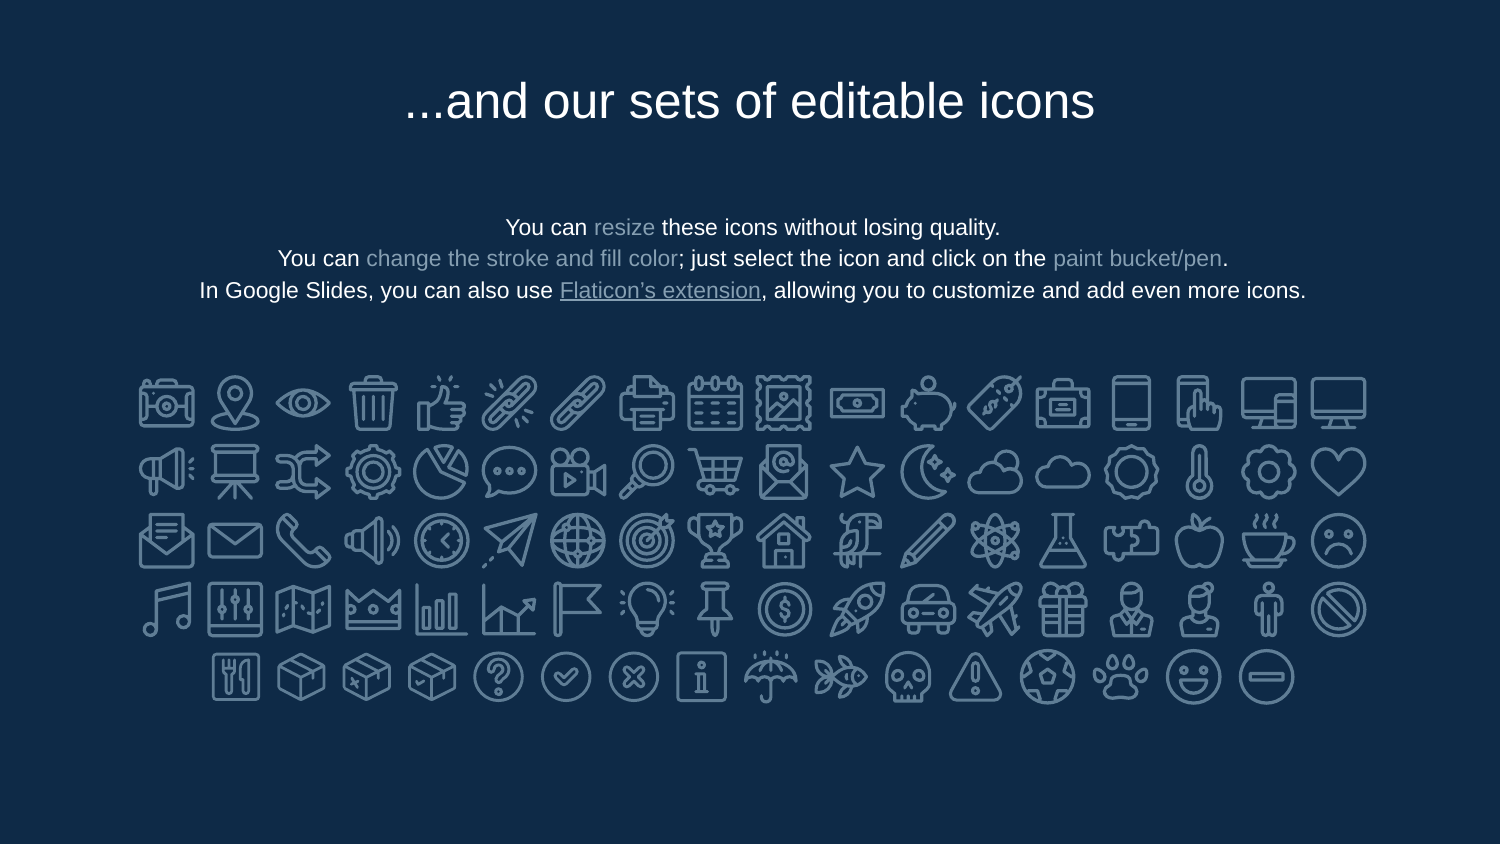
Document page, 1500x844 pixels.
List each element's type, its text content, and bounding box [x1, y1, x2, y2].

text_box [138, 512, 195, 569]
text_box [1310, 376, 1367, 430]
text_box [142, 581, 192, 638]
text_box [967, 449, 1024, 495]
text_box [1035, 377, 1091, 429]
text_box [211, 652, 261, 702]
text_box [481, 445, 538, 499]
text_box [1038, 512, 1088, 569]
text_box [207, 522, 264, 559]
list You can resize these icons without losing quality. You can change the stroke and fill color; just select the icon and click on the paint bucket/pen. In Google Slides, you can also use Flaticon’s extension, allowing you to customize and add even more icons. [135, 193, 1371, 318]
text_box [617, 443, 677, 501]
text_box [900, 443, 957, 501]
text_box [743, 649, 798, 704]
text_box [1174, 512, 1225, 569]
text_box [277, 652, 326, 701]
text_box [1238, 648, 1295, 705]
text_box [969, 512, 1021, 569]
text_box [275, 512, 332, 569]
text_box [619, 581, 676, 638]
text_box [1185, 443, 1214, 501]
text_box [138, 378, 195, 428]
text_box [608, 651, 660, 703]
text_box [829, 387, 886, 419]
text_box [755, 374, 812, 432]
text_box [1038, 581, 1088, 638]
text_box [1092, 653, 1149, 701]
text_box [1240, 443, 1297, 500]
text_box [348, 374, 399, 432]
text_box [412, 443, 471, 501]
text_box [473, 651, 525, 703]
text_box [540, 651, 592, 703]
text_box [553, 581, 602, 638]
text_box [884, 650, 932, 703]
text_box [832, 512, 883, 569]
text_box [407, 652, 457, 702]
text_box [619, 374, 676, 432]
text_box [1241, 376, 1297, 430]
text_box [138, 447, 195, 497]
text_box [900, 583, 957, 635]
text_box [549, 447, 607, 497]
text_box [482, 583, 537, 636]
text_box [900, 512, 957, 569]
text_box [274, 584, 332, 635]
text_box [687, 374, 744, 432]
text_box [900, 374, 957, 432]
text_box [1035, 455, 1091, 489]
title ...and our sets of editable icons [171, 53, 1328, 133]
text_box [275, 443, 331, 500]
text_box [480, 374, 539, 432]
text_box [342, 652, 392, 702]
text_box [828, 581, 886, 638]
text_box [274, 388, 332, 418]
text_box [687, 447, 743, 496]
text_box [549, 375, 606, 431]
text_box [345, 588, 402, 631]
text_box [948, 651, 1003, 702]
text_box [480, 512, 538, 569]
text_box [619, 512, 675, 569]
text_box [965, 374, 1025, 432]
text_box [550, 512, 606, 569]
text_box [755, 512, 813, 569]
text_box [697, 581, 734, 638]
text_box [344, 515, 403, 566]
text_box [1178, 581, 1221, 638]
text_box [814, 654, 869, 700]
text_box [1310, 512, 1367, 569]
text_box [754, 581, 813, 637]
text_box [829, 445, 886, 499]
text_box [1254, 581, 1284, 638]
text_box [1103, 519, 1160, 562]
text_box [415, 582, 469, 636]
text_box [687, 512, 744, 569]
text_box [416, 374, 467, 432]
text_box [413, 512, 470, 569]
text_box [207, 581, 264, 638]
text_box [966, 581, 1024, 638]
text_box [210, 443, 260, 500]
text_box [210, 374, 260, 432]
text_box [1241, 512, 1297, 569]
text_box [758, 443, 809, 501]
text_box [1019, 648, 1076, 705]
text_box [676, 651, 728, 703]
text_box [1176, 375, 1223, 431]
text_box [1310, 447, 1367, 497]
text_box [345, 443, 402, 501]
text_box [1103, 443, 1160, 501]
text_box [1165, 648, 1222, 705]
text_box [1108, 581, 1155, 638]
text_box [1111, 374, 1152, 432]
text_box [1310, 581, 1367, 638]
